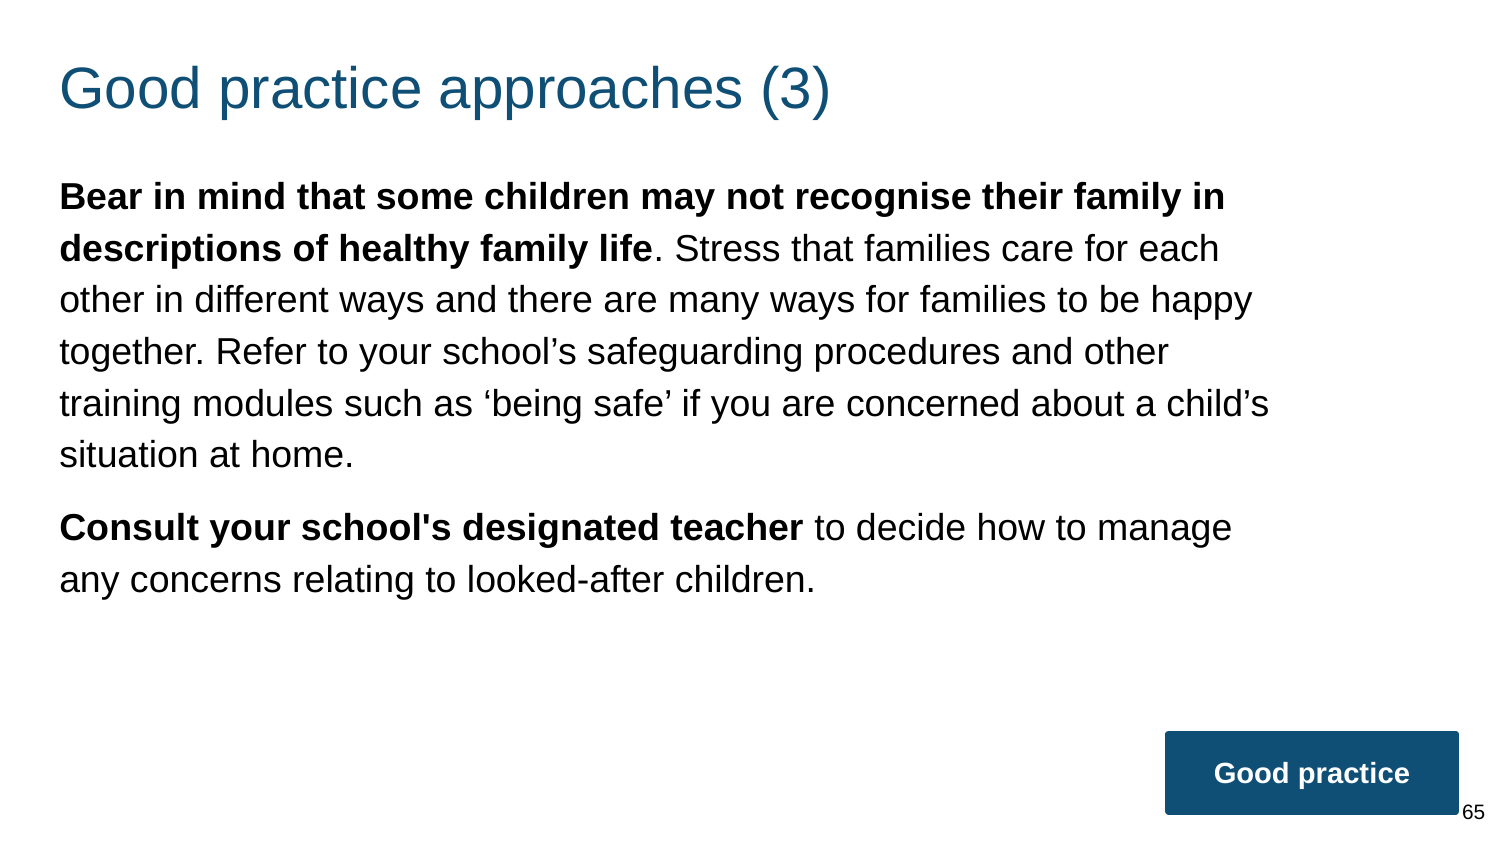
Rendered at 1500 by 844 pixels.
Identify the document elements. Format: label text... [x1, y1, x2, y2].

list Bear in mind that some children may not recognise their family in descriptions of healthy family life. Stress that families care for each other in different ways and there are many ways for families to be happy together. Refer to your school’s safeguarding procedures and other training modules such as ‘being safe’ if you are concerned about a child’s situation at home. Consult your school's designated teacher to decide how to manage any concerns relating to looked-after children. [44, 150, 1293, 769]
subtitle Good practice [1168, 733, 1456, 812]
title Good practice approaches (3) [44, 35, 1470, 130]
slide_number 65 [1410, 779, 1500, 844]
